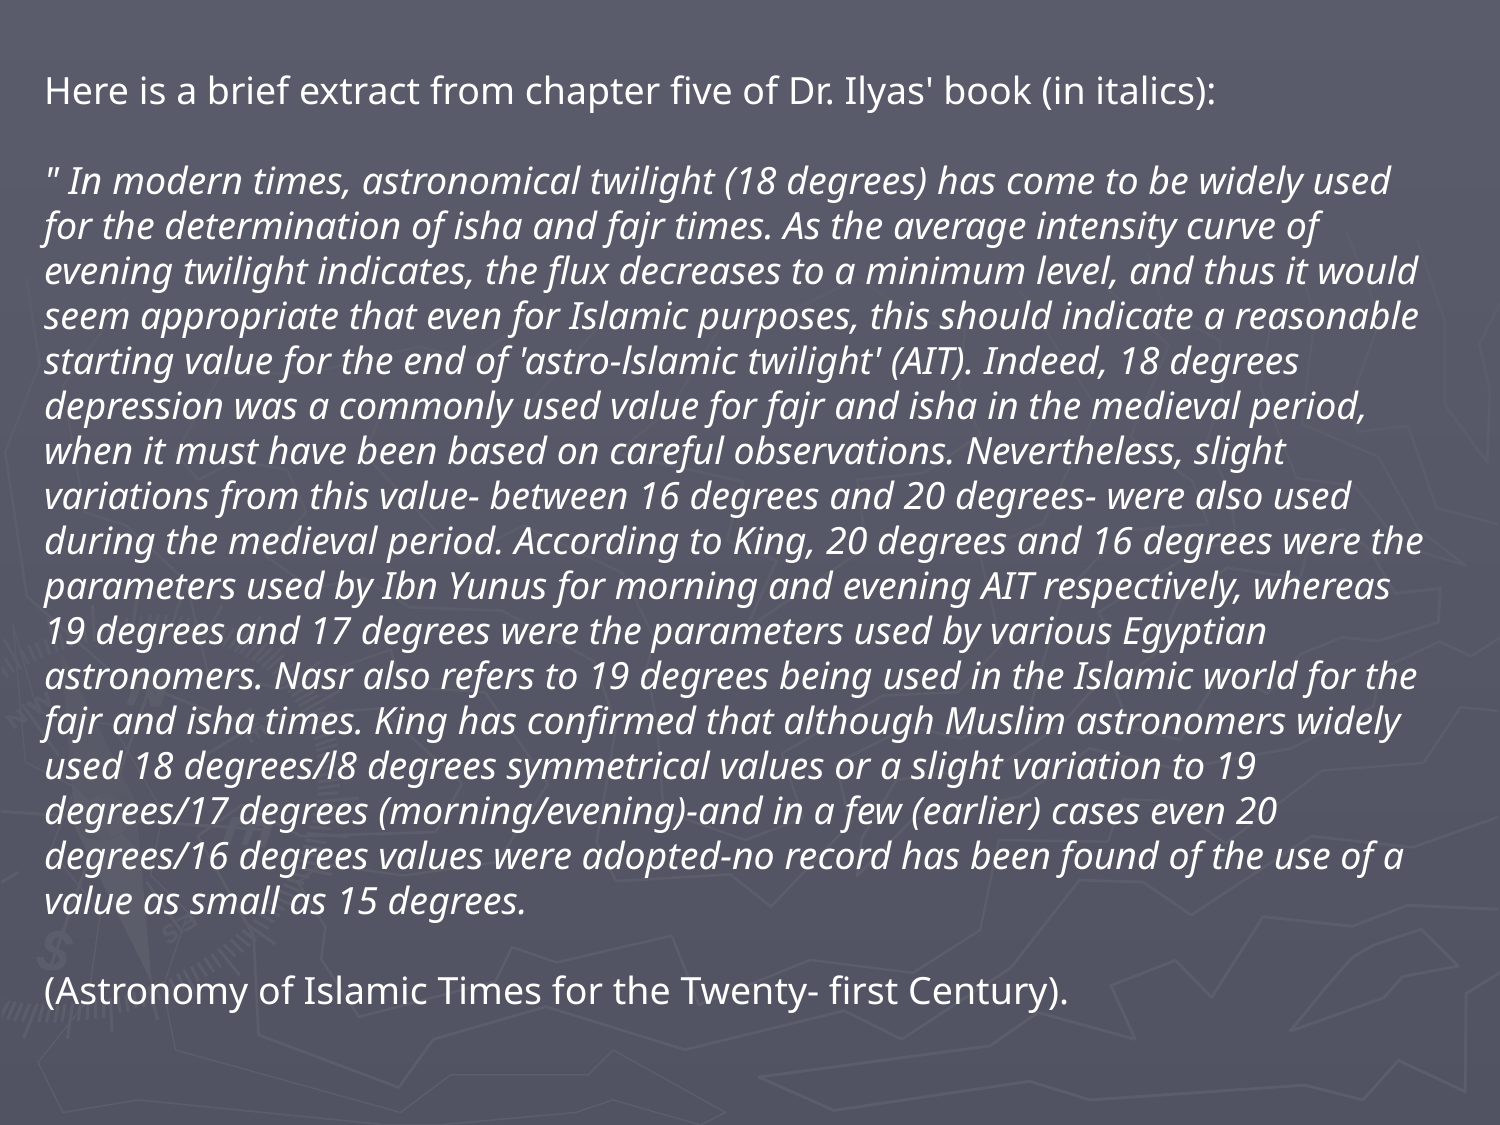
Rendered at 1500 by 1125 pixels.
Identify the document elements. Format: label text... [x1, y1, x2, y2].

text_box Here is a brief extract from chapter five of Dr. Ilyas' book (in italics): " In modern times, astronomical twilight (18 degrees) has come to be widely used for the determination of isha and fajr times. As the average intensity curve of evening twilight indicates, the flux decreases to a minimum level, and thus it would seem appropriate that even for Islamic purposes, this should indicate a reasonable starting value for the end of 'astro-lslamic twilight' (AIT). Indeed, 18 degrees depression was a commonly used value for fajr and isha in the medieval period, when it must have been based on careful observations. Nevertheless, slight variations from this value- between 16 degrees and 20 degrees- were also used during the medieval period. According to King, 20 degrees and 16 degrees were the parameters used by Ibn Yunus for morning and evening AIT respectively, whereas 19 degrees and 17 degrees were the parameters used by various Egyptian astronomers. Nasr also refers to 19 degrees being used in the Islamic world for the fajr and isha times. King has confirmed that although Muslim astronomers widely used 18 degrees/l8 degrees symmetrical values or a slight variation to 19 degrees/17 degrees (morning/evening)-and in a few (earlier) cases even 20 degrees/16 degrees values were adopted-no record has been found of the use of a value as small as 15 degrees. (Astronomy of Islamic Times for the Twenty- first Century). [29, 59, 1447, 1064]
